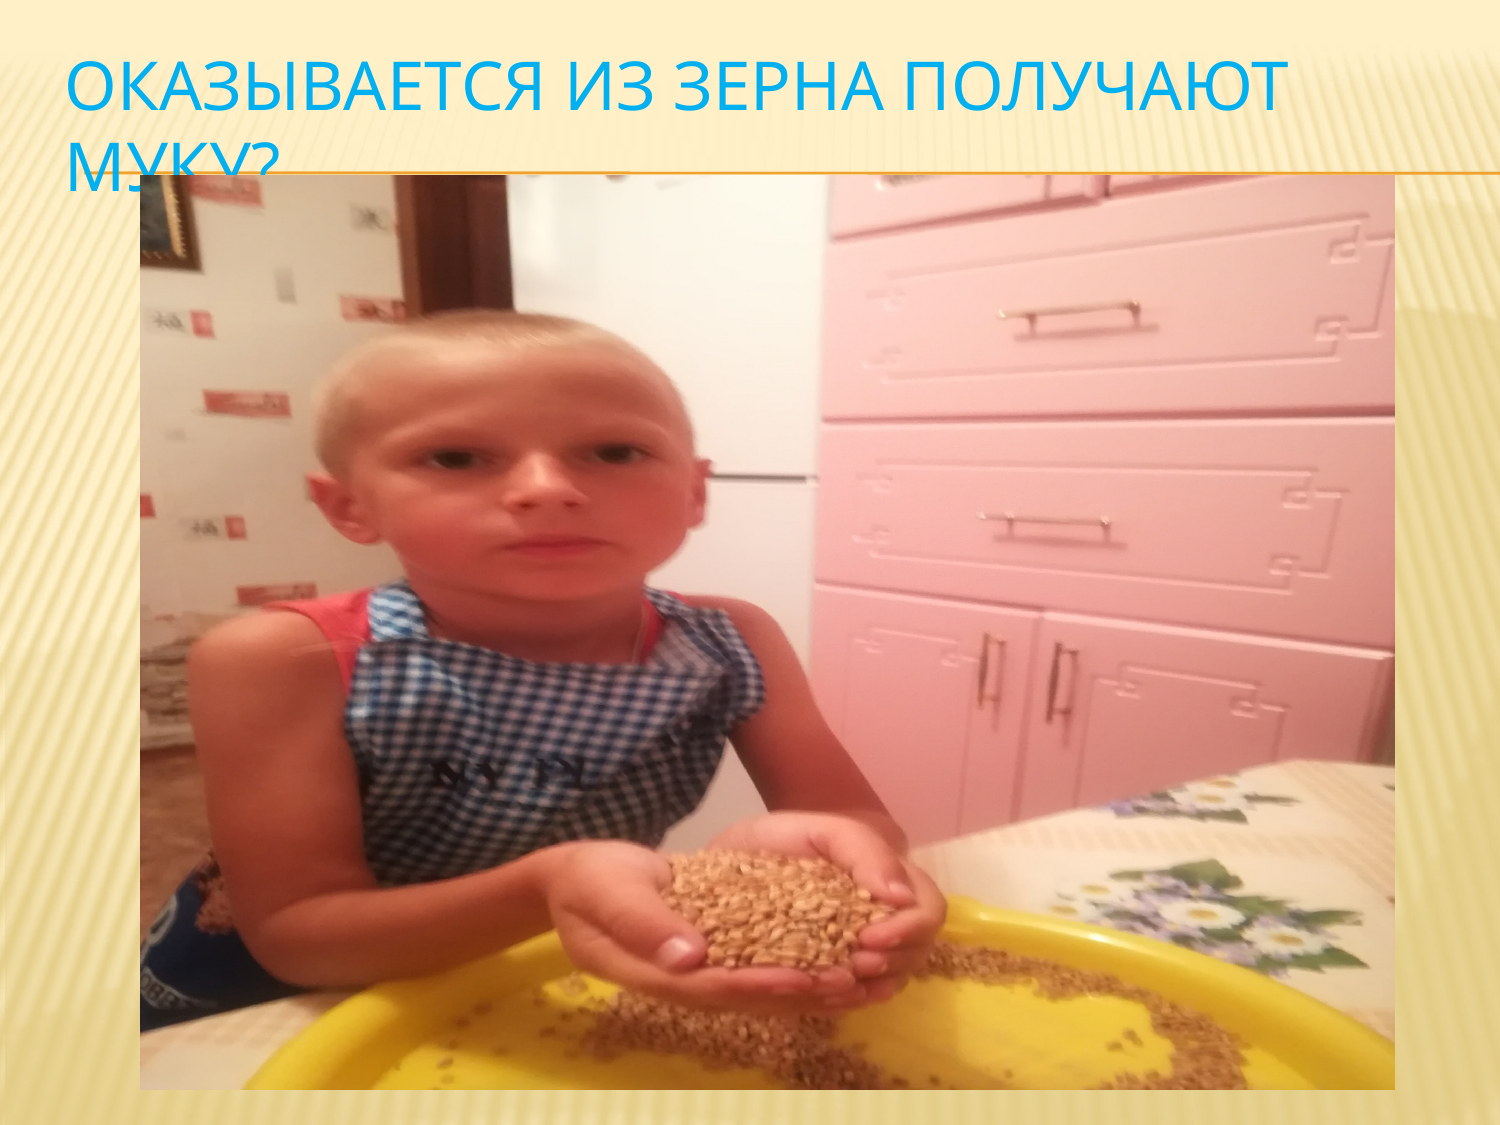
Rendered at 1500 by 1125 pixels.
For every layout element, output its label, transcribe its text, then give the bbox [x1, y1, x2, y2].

title Оказывается из зерна получают муку? [50, 35, 1475, 213]
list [140, 175, 1395, 1091]
